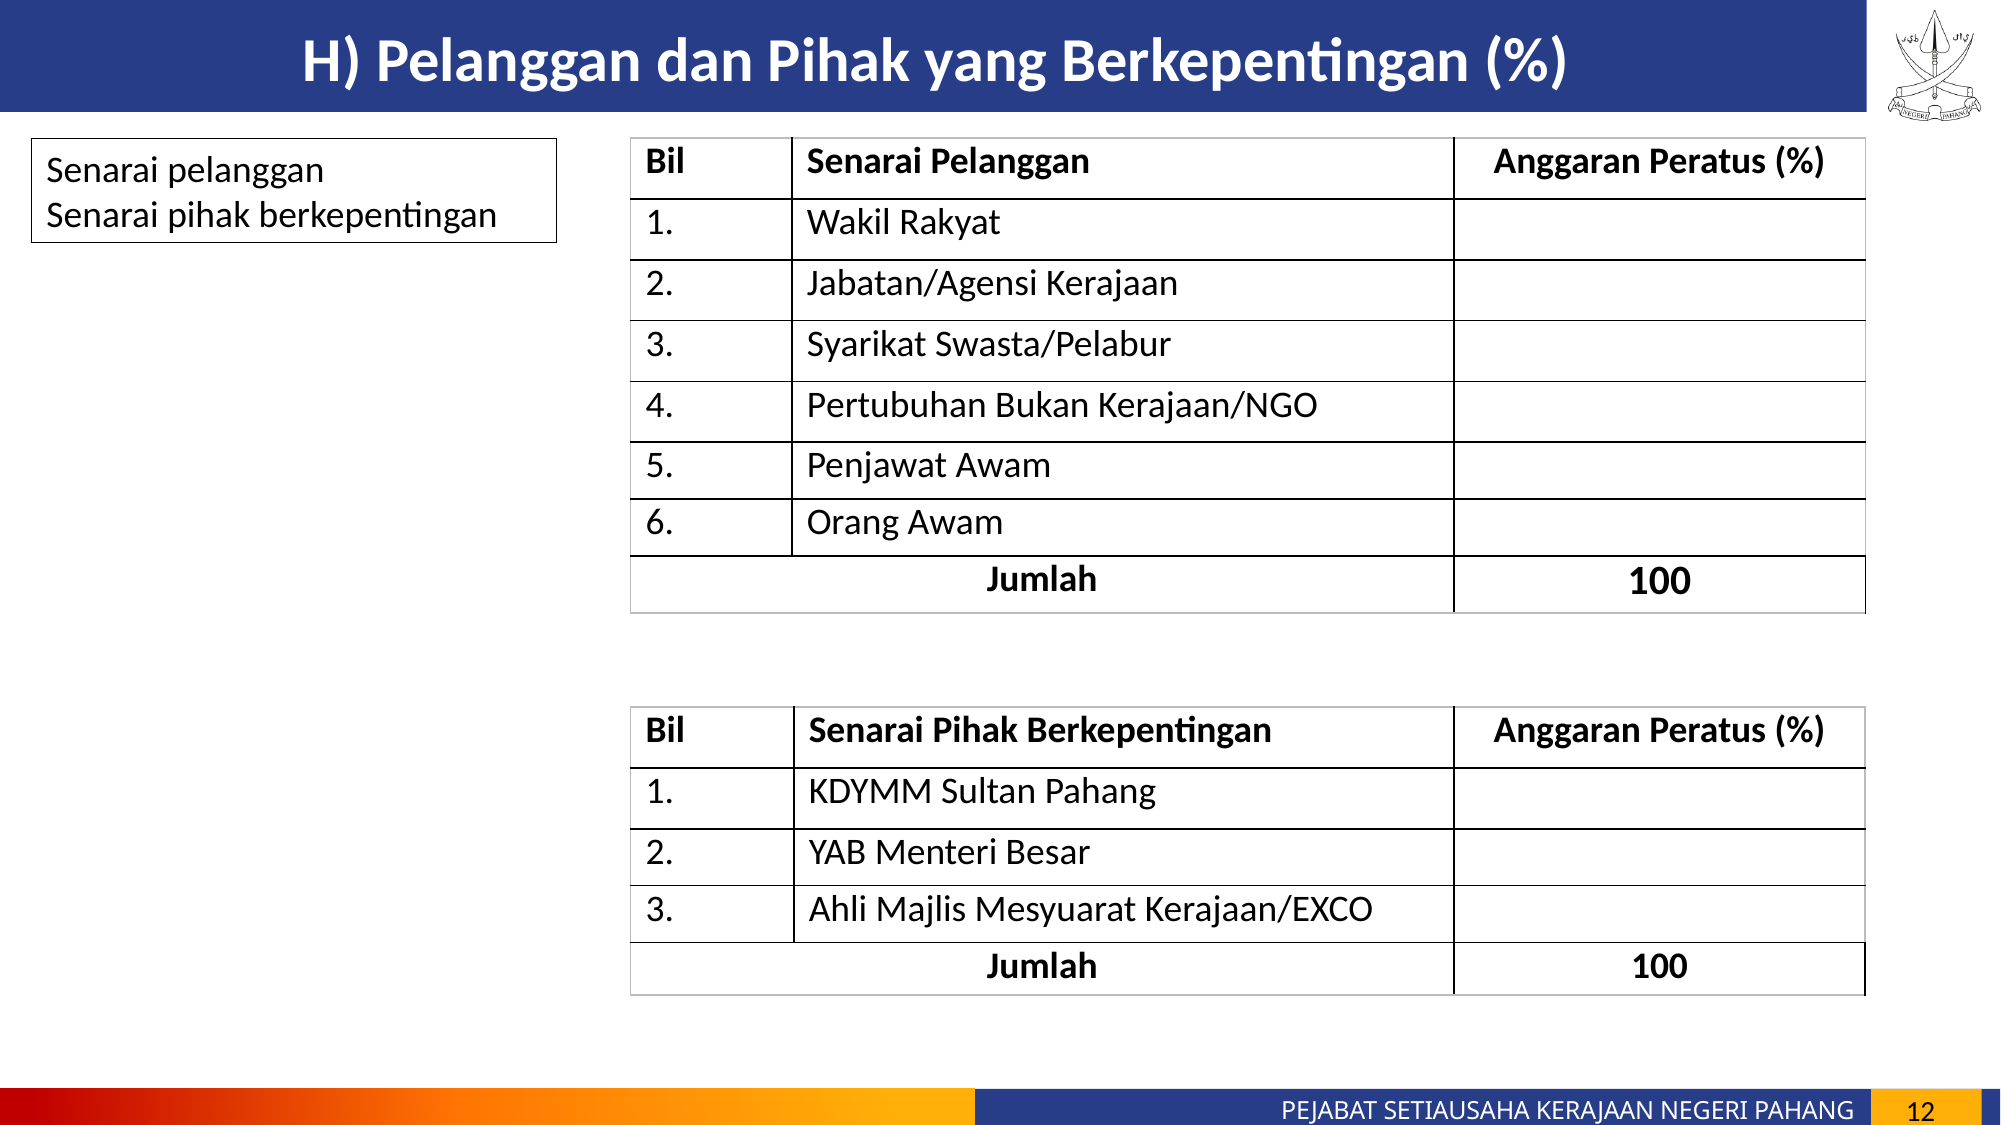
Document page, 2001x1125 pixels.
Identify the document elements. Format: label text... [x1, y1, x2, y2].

table_cell 6. [631, 500, 791, 555]
picture [0, 1088, 975, 1125]
table_cell Orang Awam [793, 500, 1453, 555]
table_cell [1455, 886, 1864, 942]
table_header Senarai Pihak Berkepentingan [795, 708, 1453, 767]
table_cell 100 [1455, 557, 1865, 612]
table_cell Syarikat Swasta/Pelabur [793, 321, 1453, 381]
table_cell 3. [631, 321, 791, 381]
table_cell [1455, 769, 1864, 828]
table_cell 4. [631, 382, 791, 441]
table_header Bil [631, 708, 793, 767]
table_cell KDYMM Sultan Pahang [795, 769, 1453, 828]
text_box Senarai pelanggan Senarai pihak berkepentingan [31, 138, 557, 243]
table_cell [1455, 443, 1865, 498]
picture [1888, 9, 1981, 121]
table_cell 2. [631, 261, 791, 320]
table_cell Ahli Majlis Mesyuarat Kerajaan/EXCO [795, 886, 1453, 942]
table_cell [1455, 830, 1864, 885]
text_box H) Pelanggan dan Pihak yang Berkepentingan (%) [31, 11, 1842, 102]
table_header Anggaran Peratus (%) [1455, 708, 1864, 767]
table_cell [1455, 382, 1865, 441]
table_cell 5. [631, 443, 791, 498]
table_header Bil [631, 139, 791, 198]
table_cell [1455, 200, 1865, 259]
table_cell 1. [631, 769, 793, 828]
table_cell [1455, 500, 1865, 555]
table_cell YAB Menteri Besar [795, 830, 1453, 885]
table_cell Wakil Rakyat [793, 200, 1453, 259]
table_cell 1. [631, 200, 791, 259]
table_cell 2. [631, 830, 793, 885]
table_cell [1455, 321, 1865, 381]
slide_number 12 [1883, 1085, 1958, 1125]
table_cell Jumlah [631, 557, 1453, 612]
table_cell 3. [631, 886, 793, 942]
table_header Anggaran Peratus (%) [1455, 139, 1865, 198]
table_cell 100 [1455, 943, 1864, 994]
table_cell Jabatan/Agensi Kerajaan [793, 261, 1453, 320]
table_cell Pertubuhan Bukan Kerajaan/NGO [793, 382, 1453, 441]
table_cell [1455, 261, 1865, 320]
table_header Senarai Pelanggan [793, 139, 1453, 198]
table_cell Jumlah [631, 943, 1453, 994]
table_cell Penjawat Awam [793, 443, 1453, 498]
